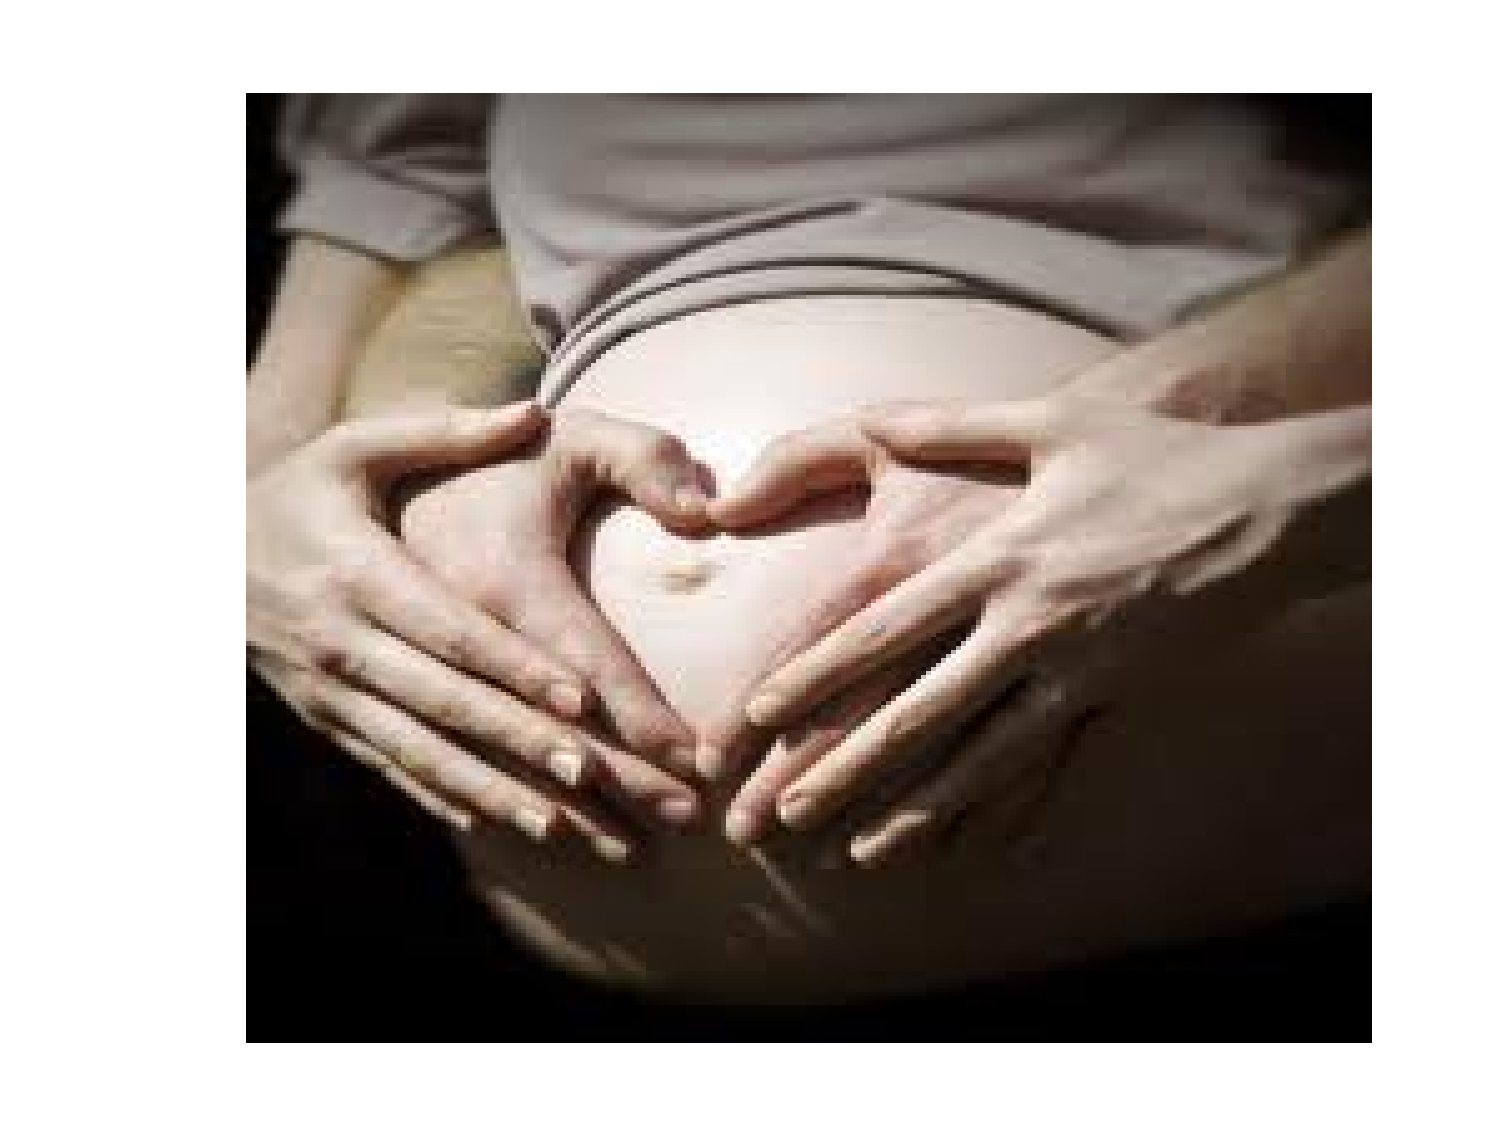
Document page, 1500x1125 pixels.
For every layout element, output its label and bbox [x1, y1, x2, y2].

picture [245, 93, 1372, 1044]
